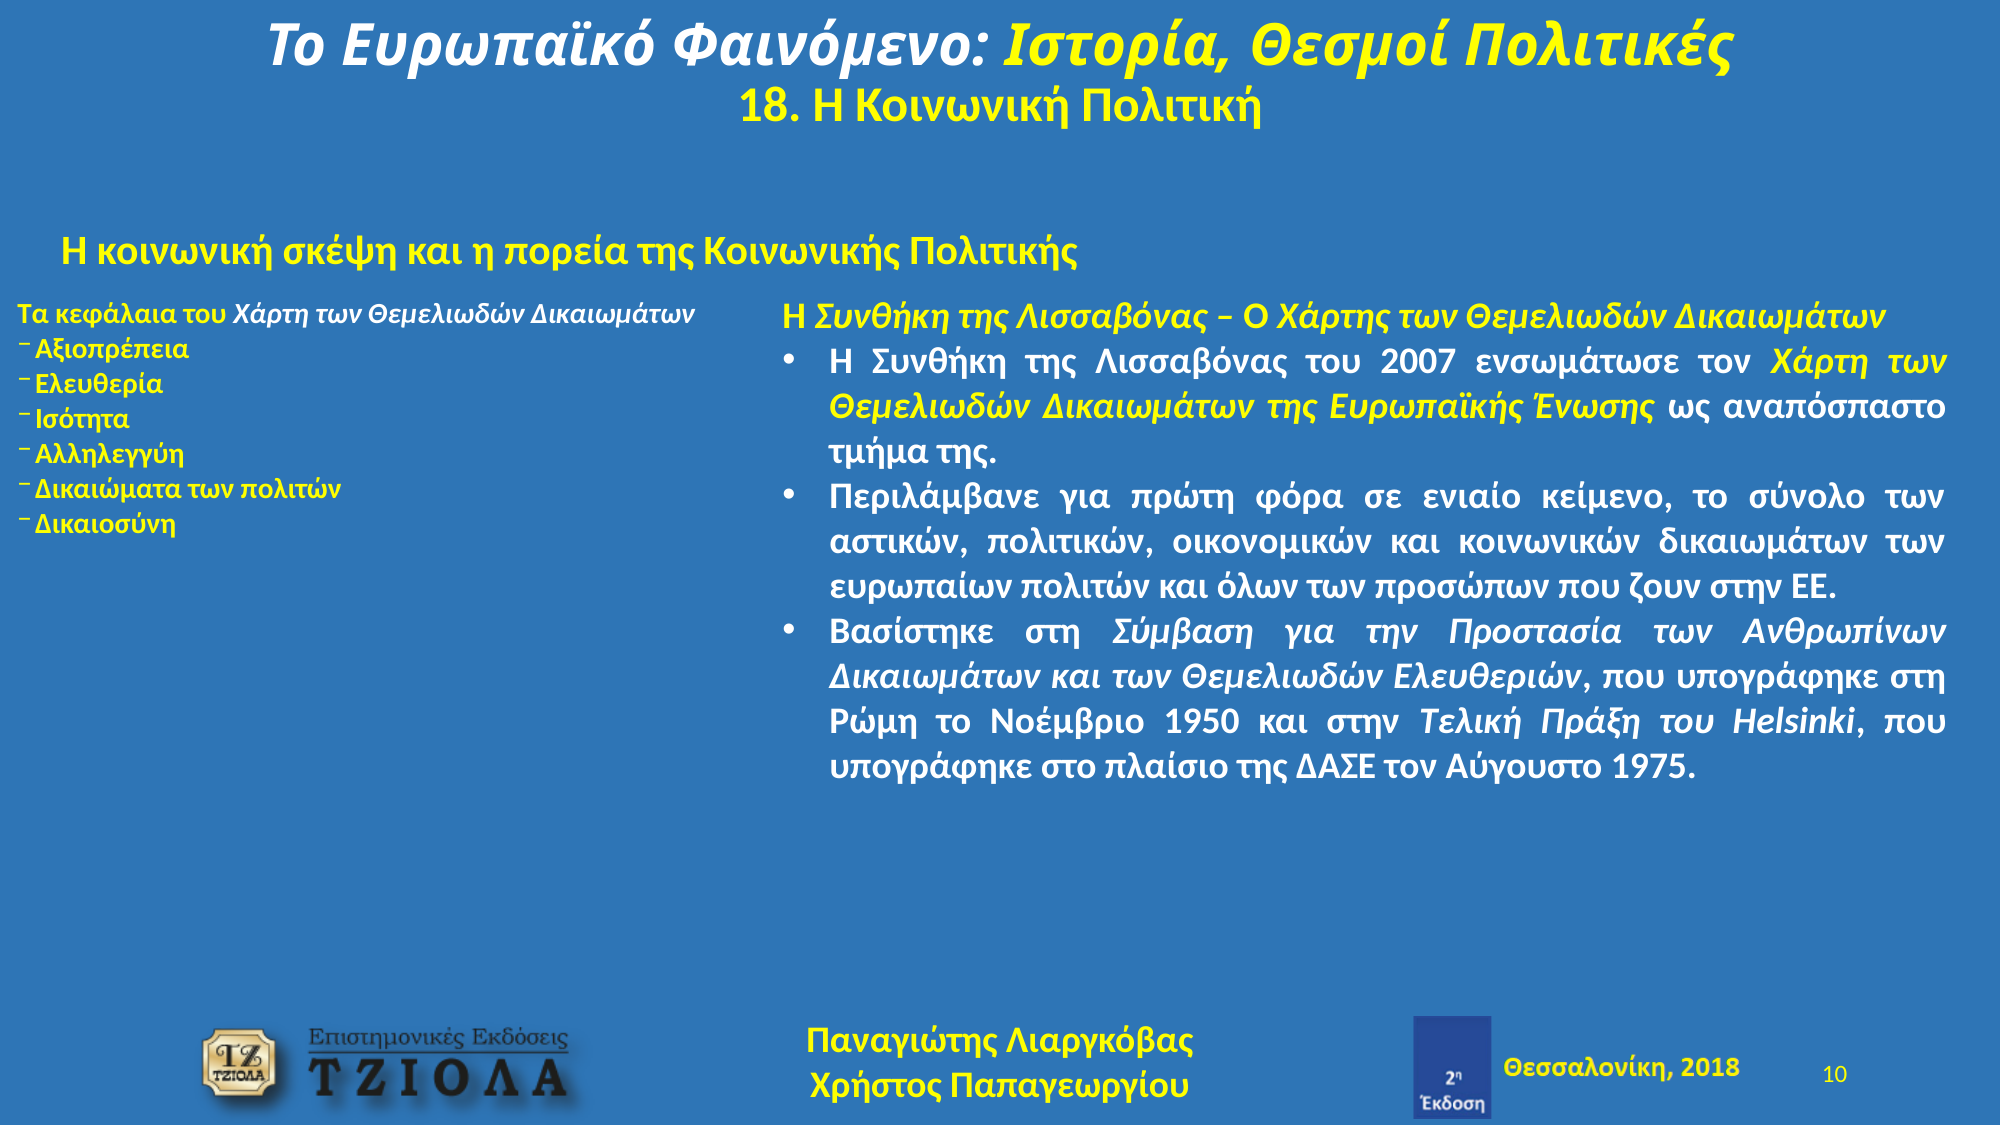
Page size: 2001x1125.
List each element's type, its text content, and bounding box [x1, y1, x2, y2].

picture [1405, 1016, 1758, 1119]
text_box Η κοινωνική σκέψη και η πορεία της Κοινωνικής Πολιτικής [46, 215, 1959, 280]
footer Παναγιώτης Λιαργκόβας Χρήστος Παπαγεωργίου [662, 1016, 1338, 1103]
slide_number 10 [1758, 1042, 1863, 1103]
text_box Το Ευρωπαϊκό Φαινόμενο: Ιστορία, Θεσμοί Πολιτικές [0, 0, 2000, 64]
text_box Η Συνθήκη της Λισσαβόνας – Ο Χάρτης των Θεμελιωδών Δικαιωμάτων Η Συνθήκη της Λισσαβόνας του 2007 ενσωμάτωσε τον Χάρτη των Θεμελιωδών Δικαιωμάτων της Ευρωπαϊκής Ένωσης ως αναπόσπαστο τμήμα της. Περιλάμβανε για πρώτη φόρα σε ενιαίο κείμενο, το σύνολο των αστικών, πολιτικών, οικονομικών και κοινωνικών δικαιωμάτων των ευρωπαίων πολιτών και όλων των προσώπων που ζουν στην ΕΕ. Βασίστηκε στη Σύμβαση για την Προστασία των Ανθρωπίνων Δικαιωμάτων και των Θεμελιωδών Ελευθεριών, που υπογράφηκε στη Ρώμη το Νοέμβριο 1950 και στην Τελική Πράξη του Helsinki, που υπογράφηκε στο πλαίσιο της ΔΑΣΕ τον Αύγουστο 1975. [767, 283, 1962, 794]
text_box Τα κεφάλαια του Χάρτη των Θεμελιωδών Δικαιωμάτων Αξιοπρέπεια Ελευθερία Ισότητα Αλληλεγγύη Δικαιώματα των πολιτών Δικαιοσύνη [2, 286, 784, 547]
text_box 18. Η Κοινωνική Πολιτική [0, 64, 2000, 140]
picture [179, 1007, 595, 1125]
